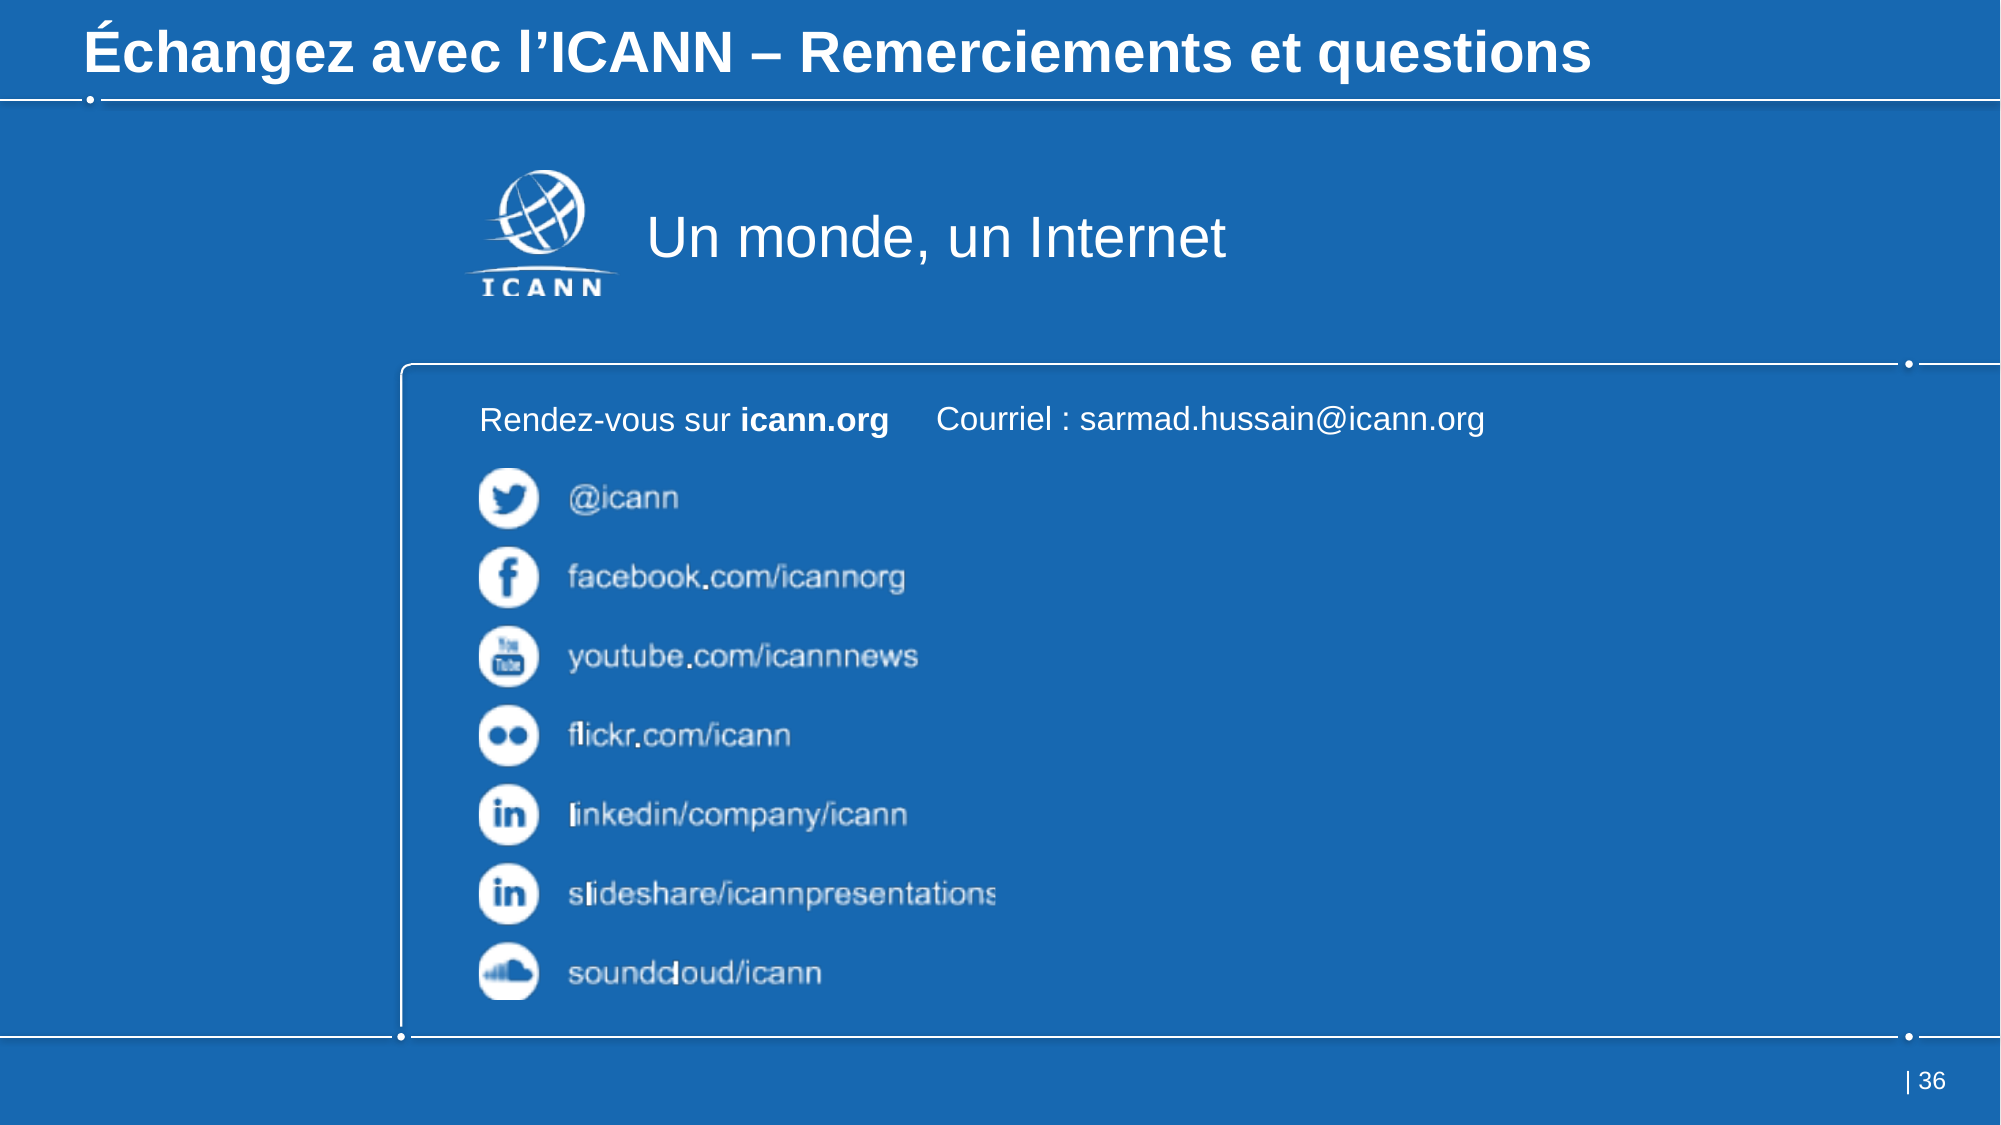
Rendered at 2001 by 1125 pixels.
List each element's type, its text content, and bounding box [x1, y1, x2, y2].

title Échangez avec l’ICANN – Remerciements et questions [69, 7, 2000, 94]
text_box Courriel : sarmad.hussain@icann.org [936, 397, 1487, 483]
